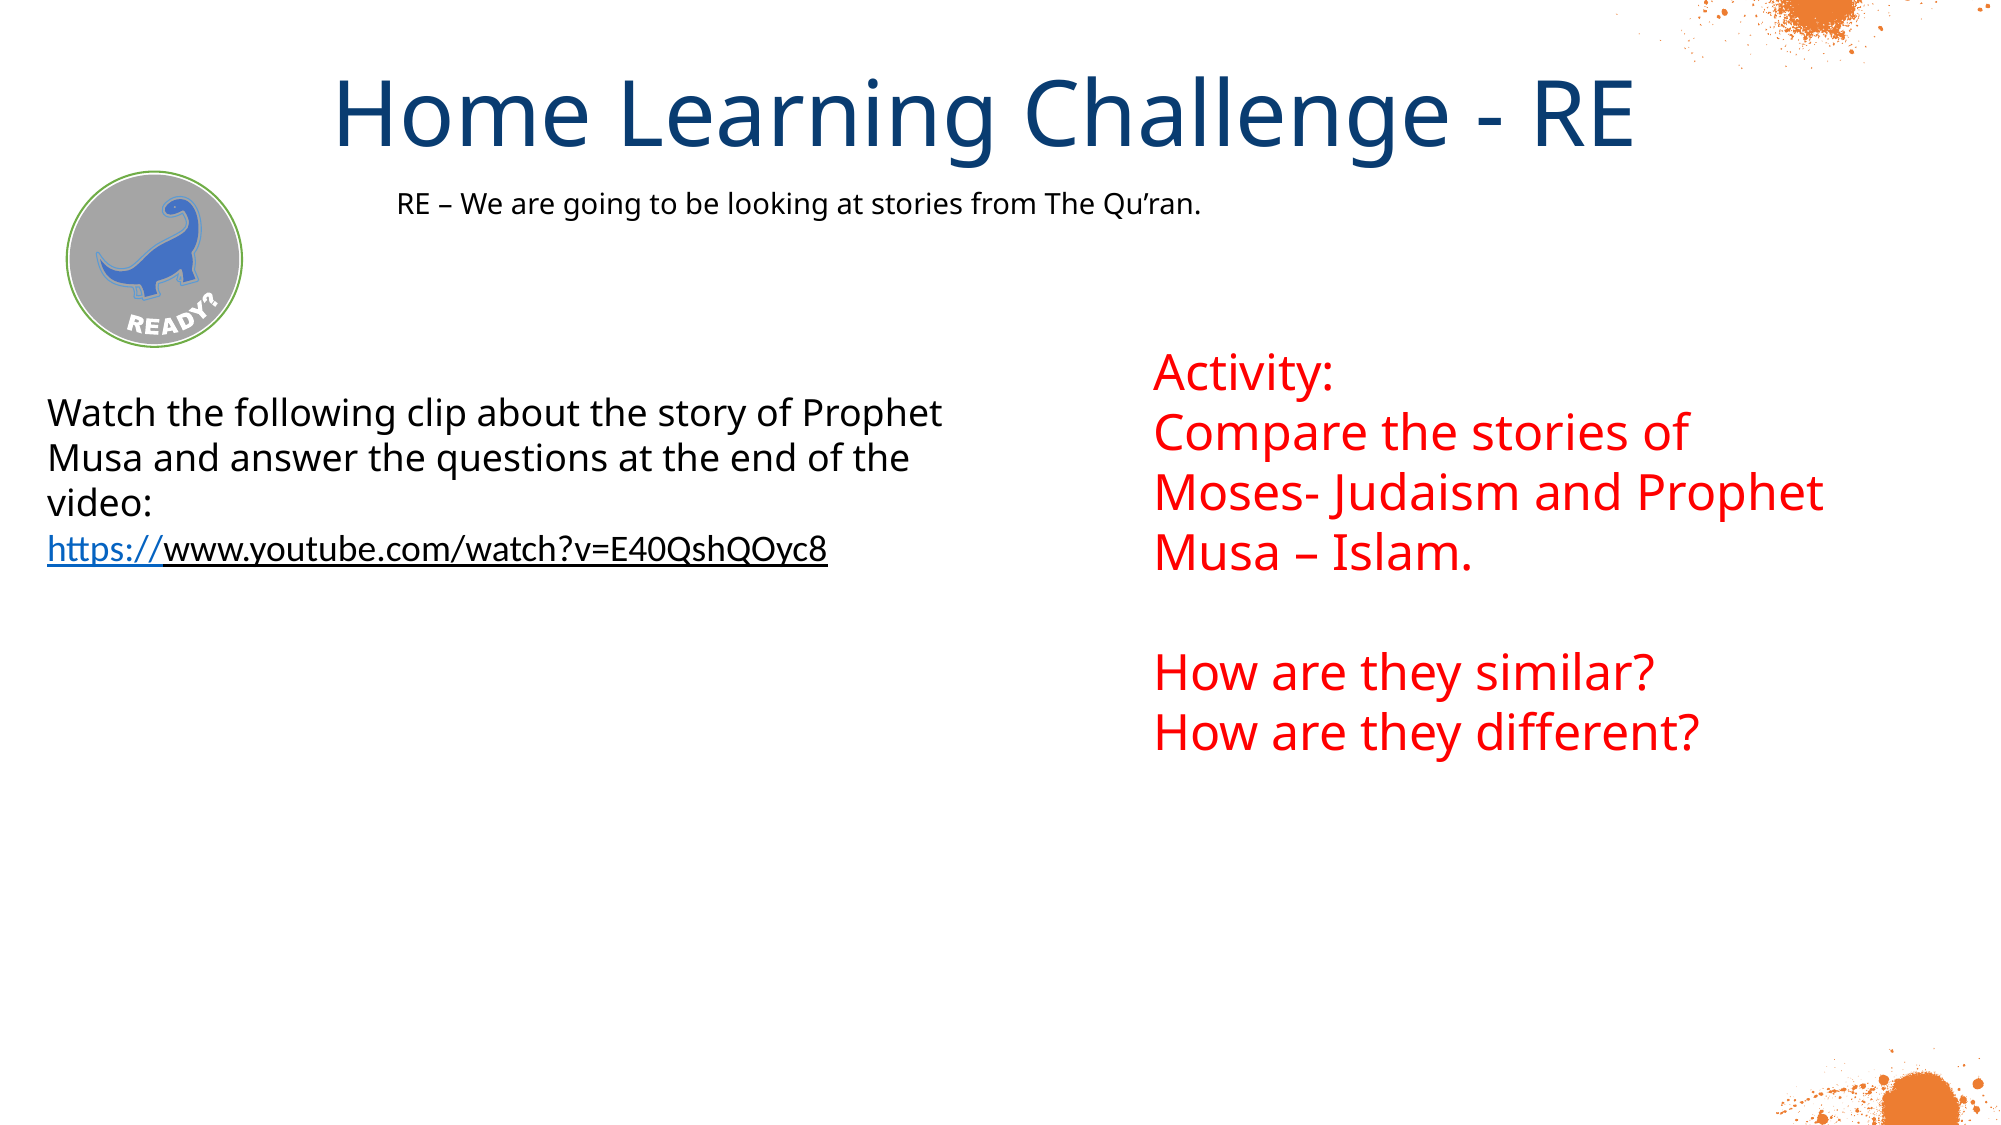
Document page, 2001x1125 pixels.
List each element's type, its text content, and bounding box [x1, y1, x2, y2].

text_box Activity: Compare the stories of Moses- Judaism and Prophet Musa – Islam. How are they similar? How are they different? [1138, 333, 1861, 769]
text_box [64, 169, 243, 348]
text_box Watch the following clip about the story of Prophet Musa and answer the questions at the end of the video: https://www.youtube.com/watch?v=E40QshQOyc8 [32, 382, 986, 622]
text_box RE – We are going to be looking at stories from The Qu’ran. [381, 177, 2000, 228]
text_box Home Learning Challenge - RE [316, 47, 1654, 172]
